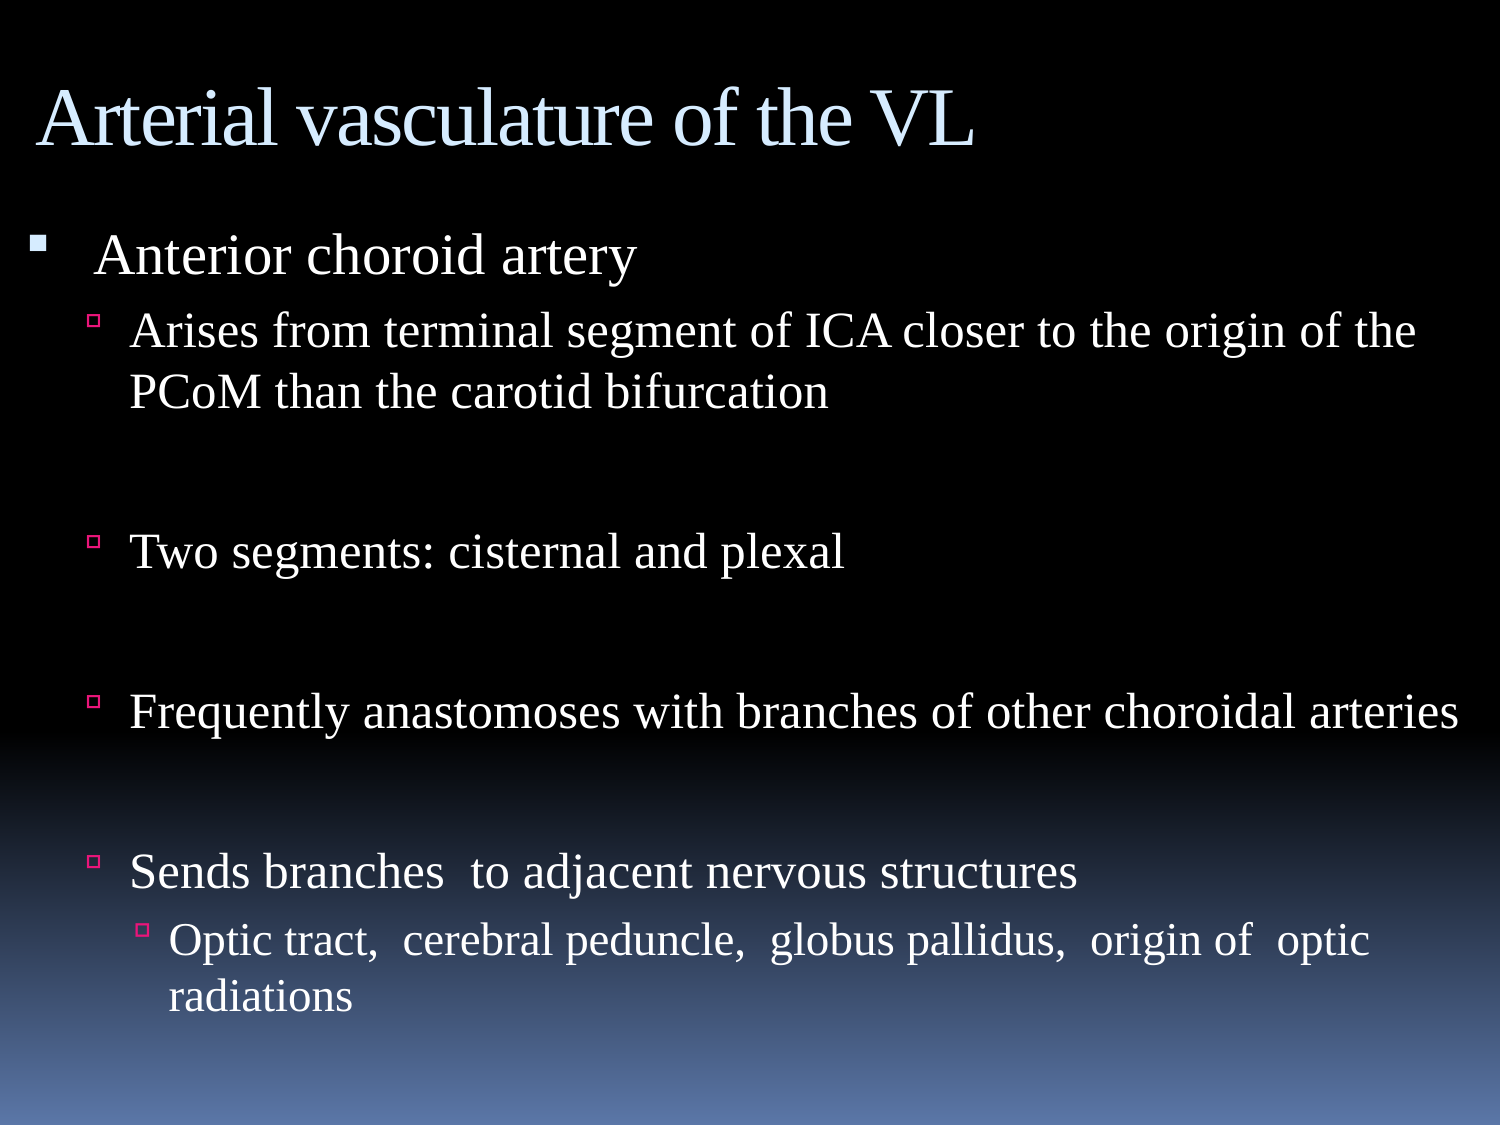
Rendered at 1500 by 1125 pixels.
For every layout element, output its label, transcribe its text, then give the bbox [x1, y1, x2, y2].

list Anterior choroid artery Arises from terminal segment of ICA closer to the origin of the PCoM than the carotid bifurcation Two segments: cisternal and plexal Frequently anastomoses with branches of other choroidal arteries Sends branches to adjacent nervous structures Optic tract, cerebral peduncle, globus pallidus, origin of optic radiations [0, 208, 1500, 1043]
title Arterial vasculature of the VL [0, 54, 1275, 205]
